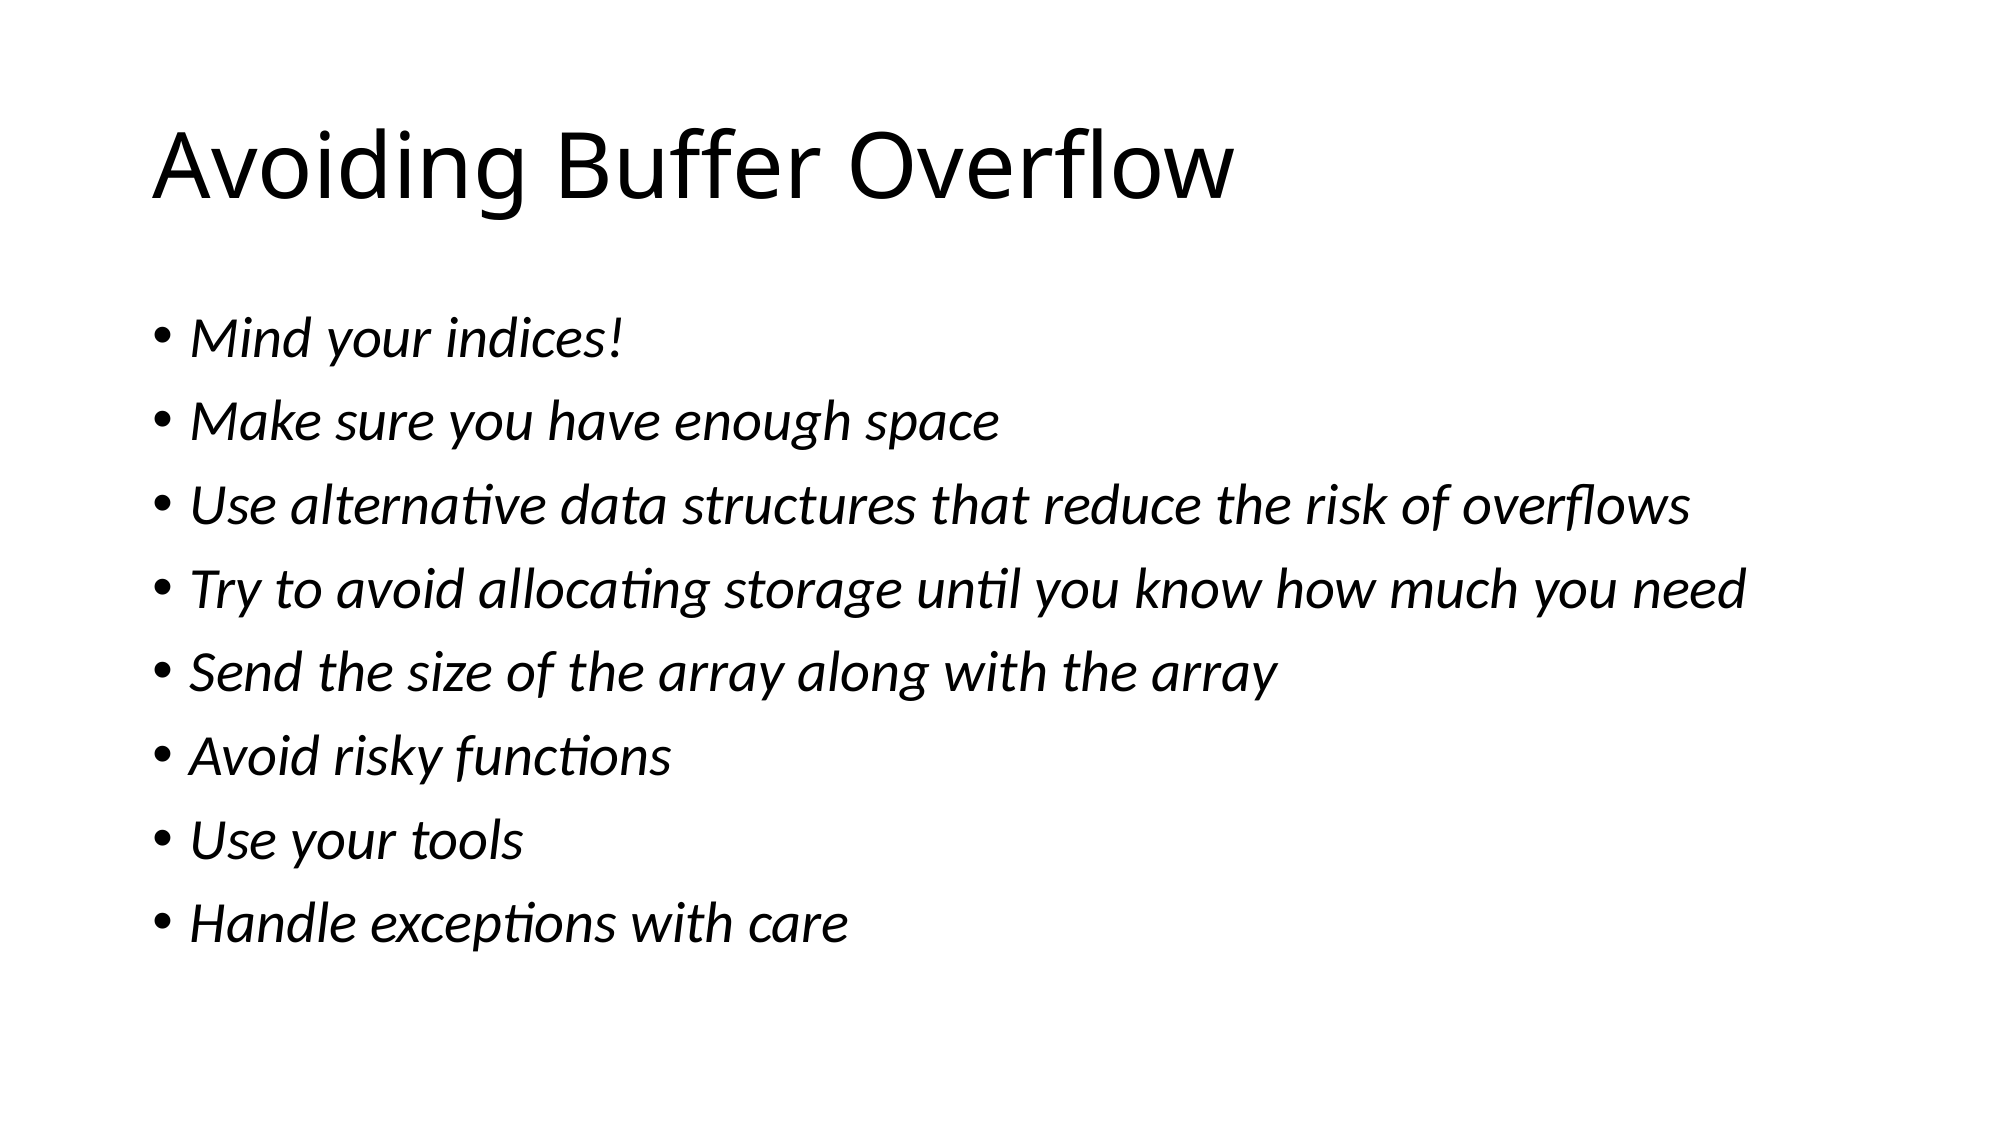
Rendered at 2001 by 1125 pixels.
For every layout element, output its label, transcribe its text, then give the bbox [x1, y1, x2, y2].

title Avoiding Buffer Overflow [137, 59, 1863, 278]
list Mind your indices! Make sure you have enough space Use alternative data structures that reduce the risk of overflows Try to avoid allocating storage until you know how much you need Send the size of the array along with the array Avoid risky functions Use your tools Handle exceptions with care [137, 299, 1863, 1014]
